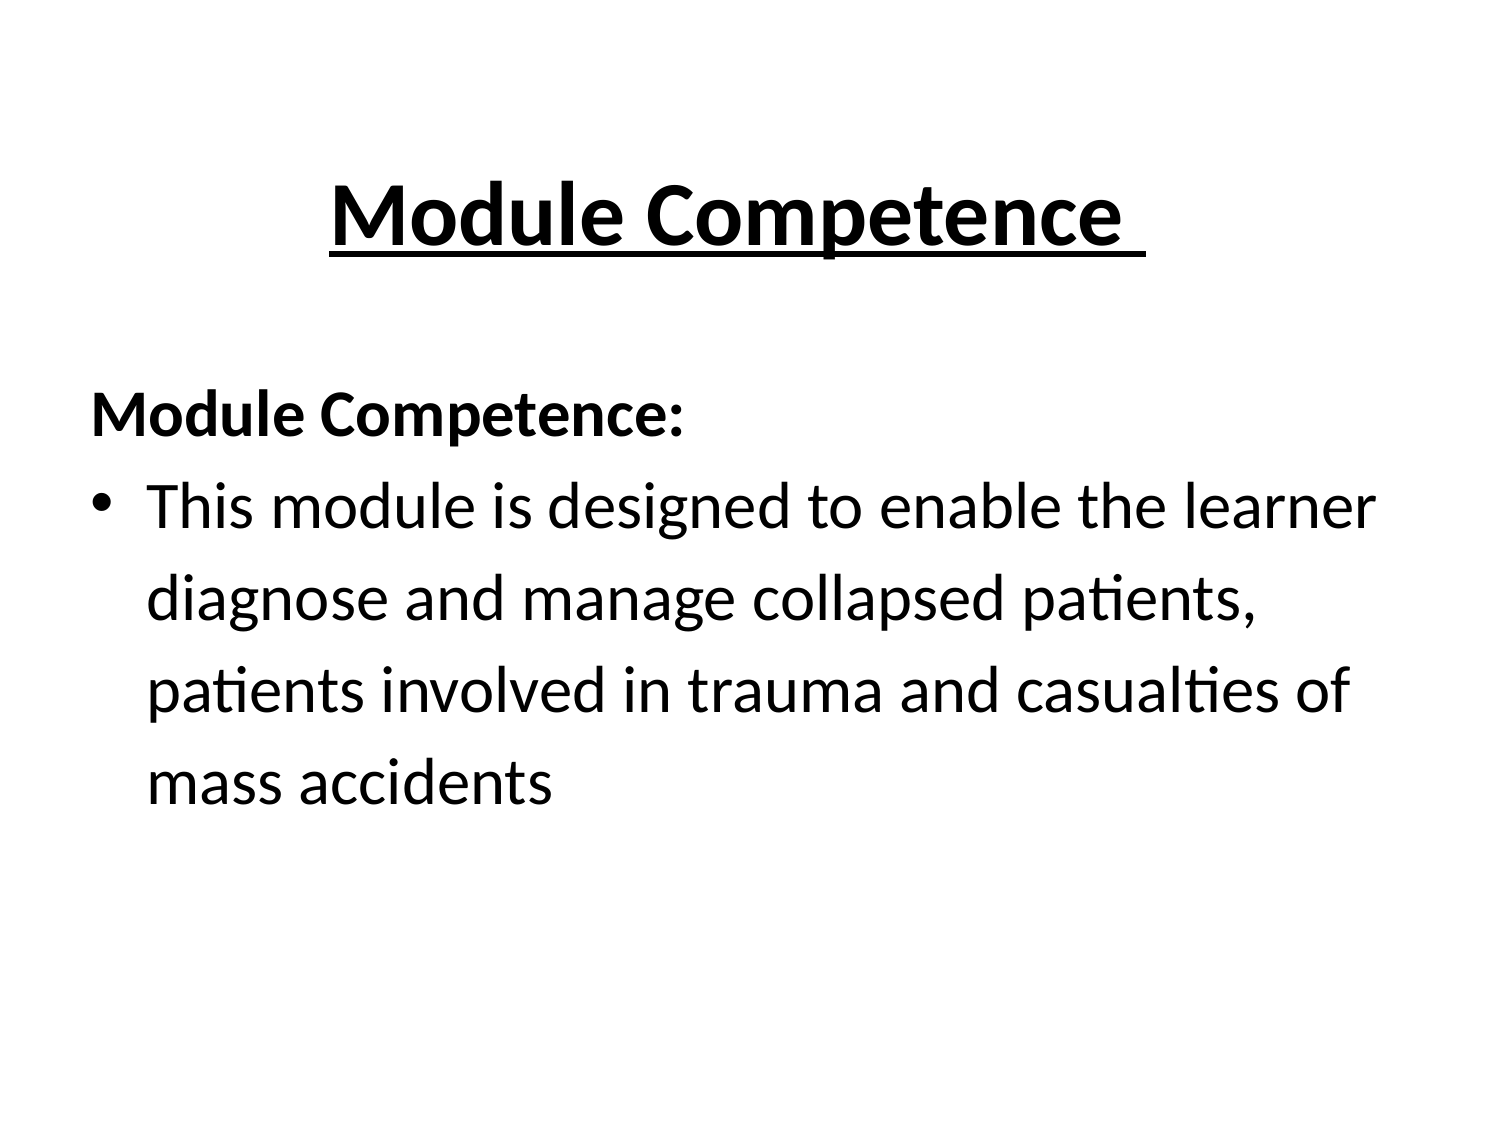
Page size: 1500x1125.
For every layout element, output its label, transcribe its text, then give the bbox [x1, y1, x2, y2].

title Module Competence [62, 125, 1413, 293]
list Module Competence: This module is designed to enable the learner diagnose and manage collapsed patients, patients involved in trauma and casualties of mass accidents [75, 350, 1438, 850]
